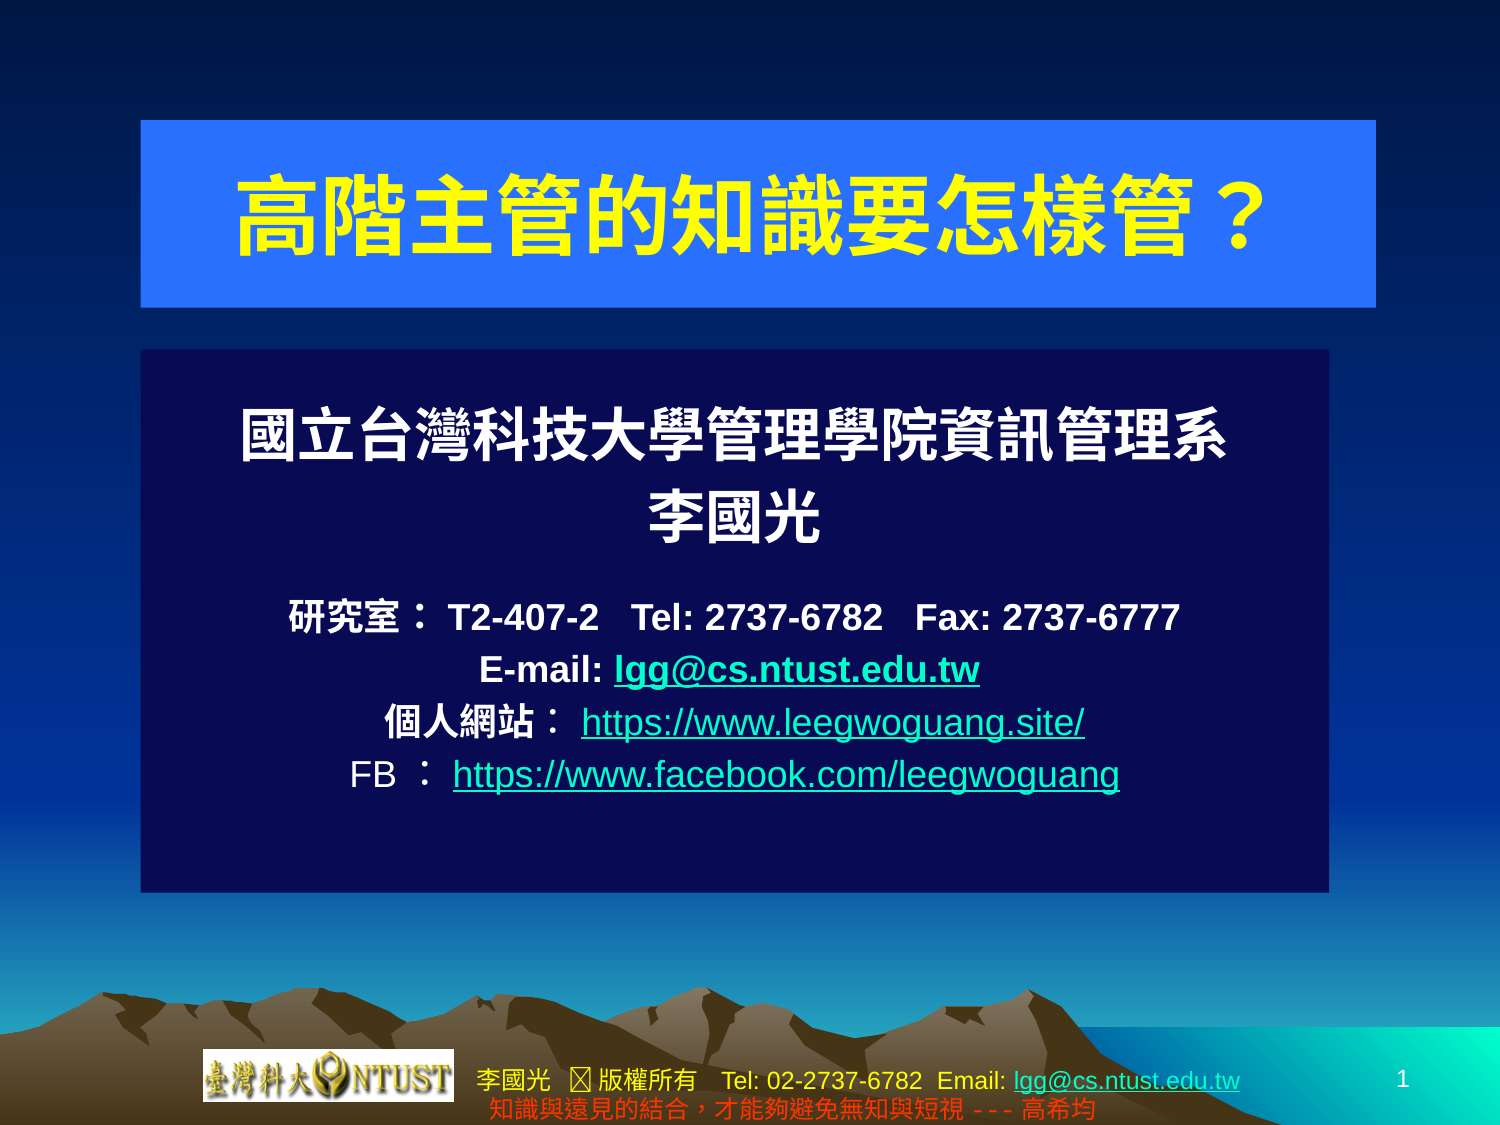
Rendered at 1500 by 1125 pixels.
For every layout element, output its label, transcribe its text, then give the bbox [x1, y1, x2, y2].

slide_number 1 [1074, 1024, 1426, 1101]
text_box 國立台灣科技大學管理學院資訊管理系 李國光 研究室：T2-407-2 Tel: 2737-6782 Fax: 2737-6777 E-mail: lgg@cs.ntust.edu.tw 個人網站：https://www.leegwoguang.site/ FB：https://www.facebook.com/leegwoguang [140, 349, 1330, 893]
picture [203, 1049, 454, 1102]
title 高階主管的知識要怎樣管？ [140, 119, 1377, 308]
